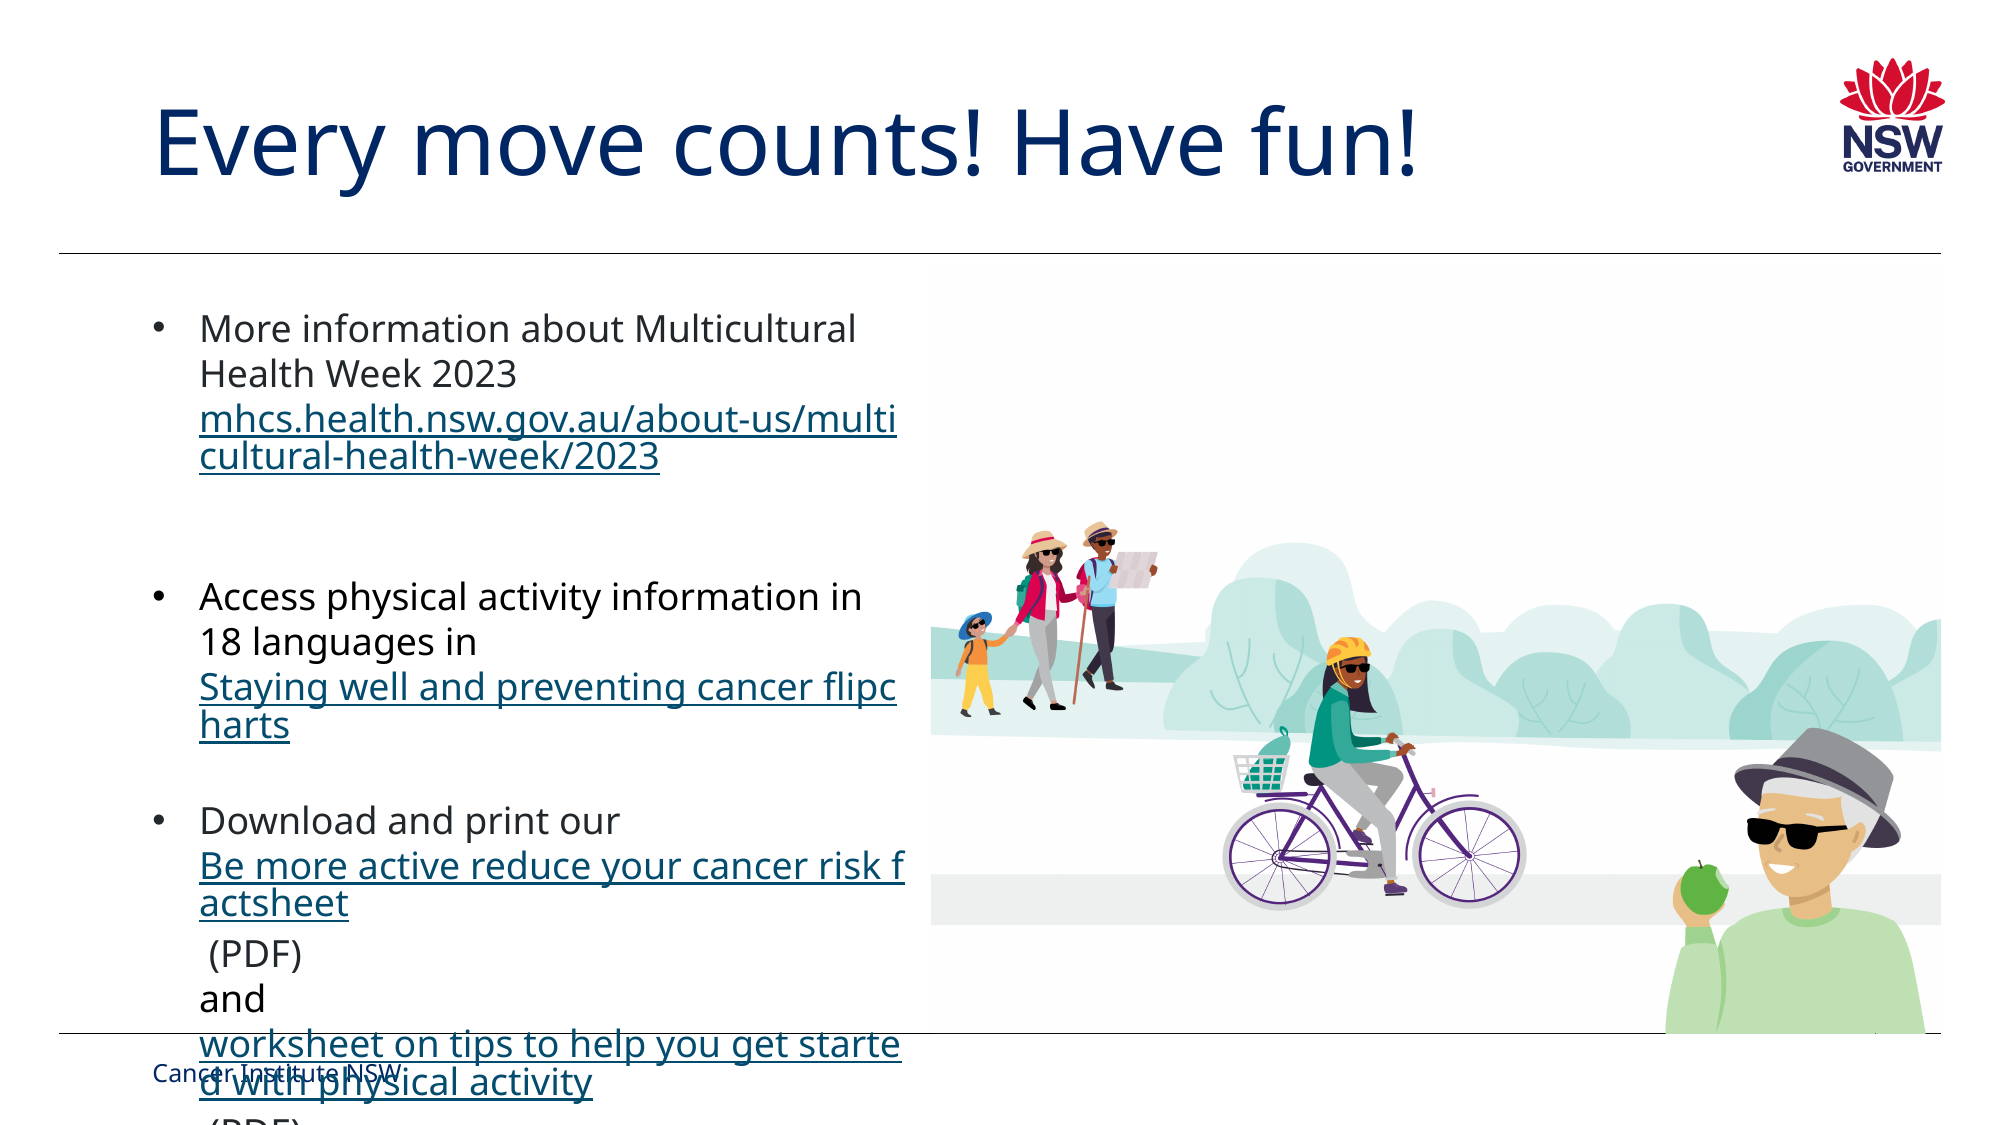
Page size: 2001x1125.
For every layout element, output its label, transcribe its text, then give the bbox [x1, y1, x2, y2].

title Every move counts! Have fun! [137, 62, 1732, 229]
text_box More information about Multicultural Health Week 2023 mhcs.health.nsw.gov.au/about-us/multicultural-health-week/2023 Access physical activity information in 18 languages in Staying well and preventing cancer flipcharts Download and print our Be more active reduce your cancer risk factsheet (PDF) and worksheet on tips to help you get started with physical activity (PDF). [137, 297, 922, 1012]
picture [930, 262, 1942, 1034]
picture [1840, 58, 1945, 172]
